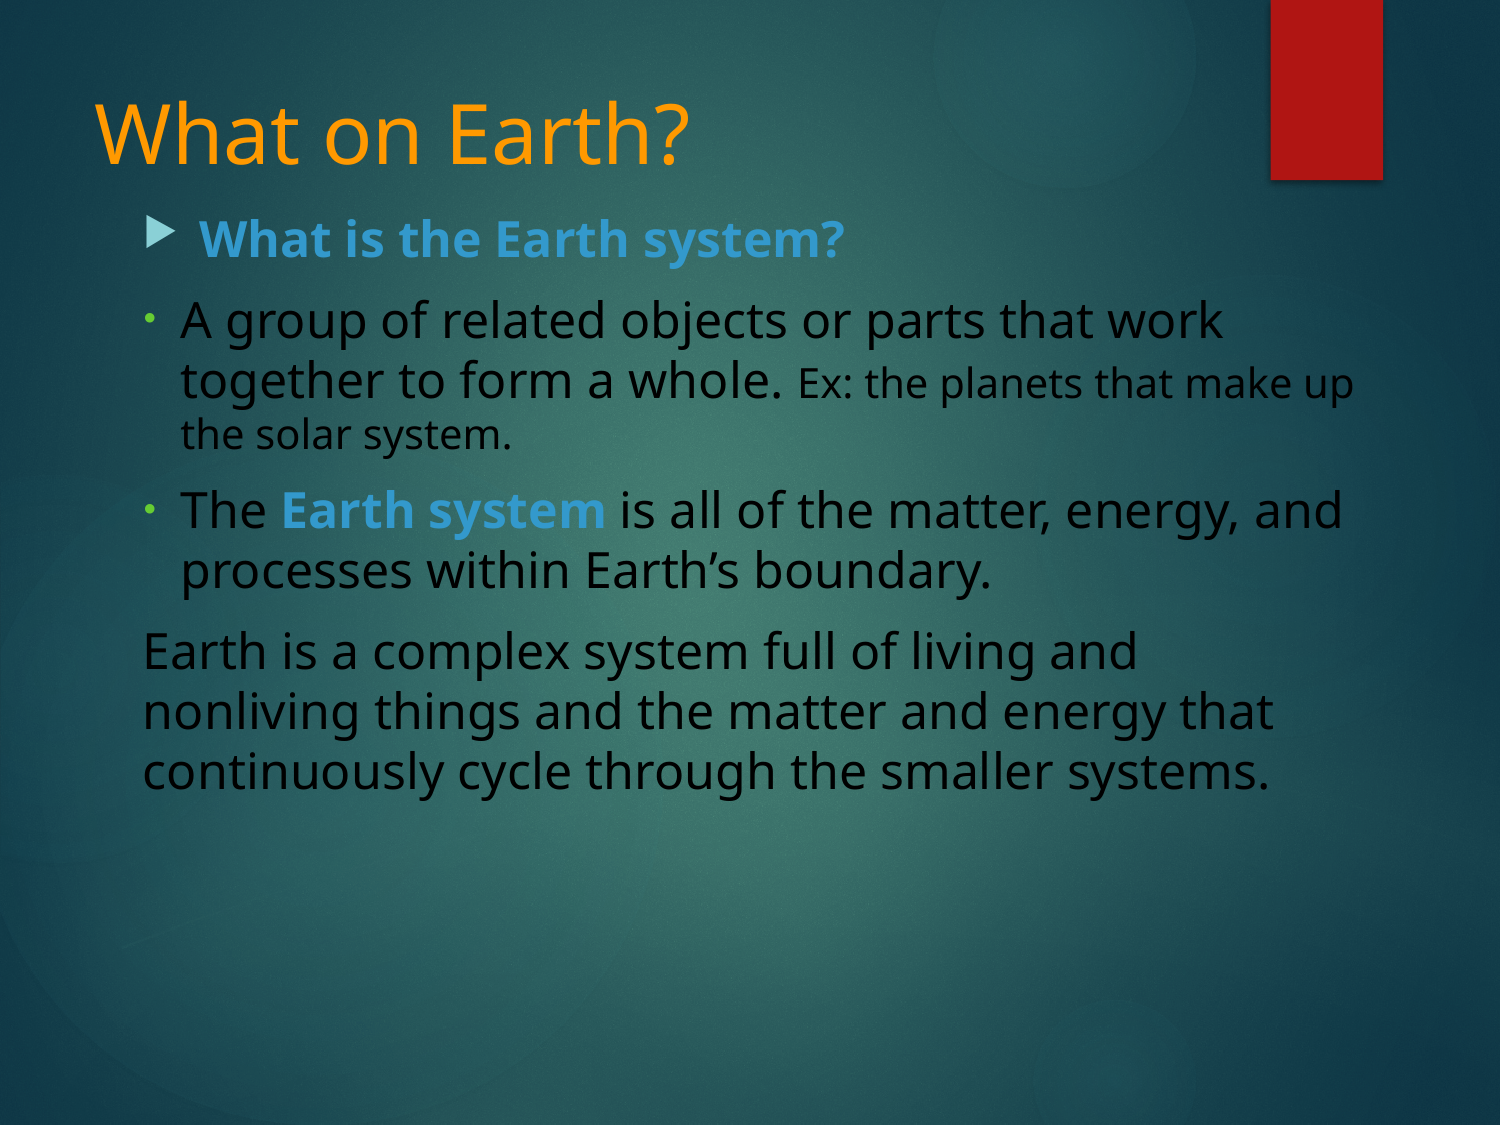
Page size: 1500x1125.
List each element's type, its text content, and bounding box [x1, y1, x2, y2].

title What on Earth? [79, 74, 1237, 304]
list What is the Earth system? A group of related objects or parts that work together to form a whole. Ex: the planets that make up the solar system. The Earth system is all of the matter, energy, and processes within Earth’s boundary. Earth is a complex system full of living and nonliving things and the matter and energy that continuously cycle through the smaller systems. [127, 199, 1372, 958]
